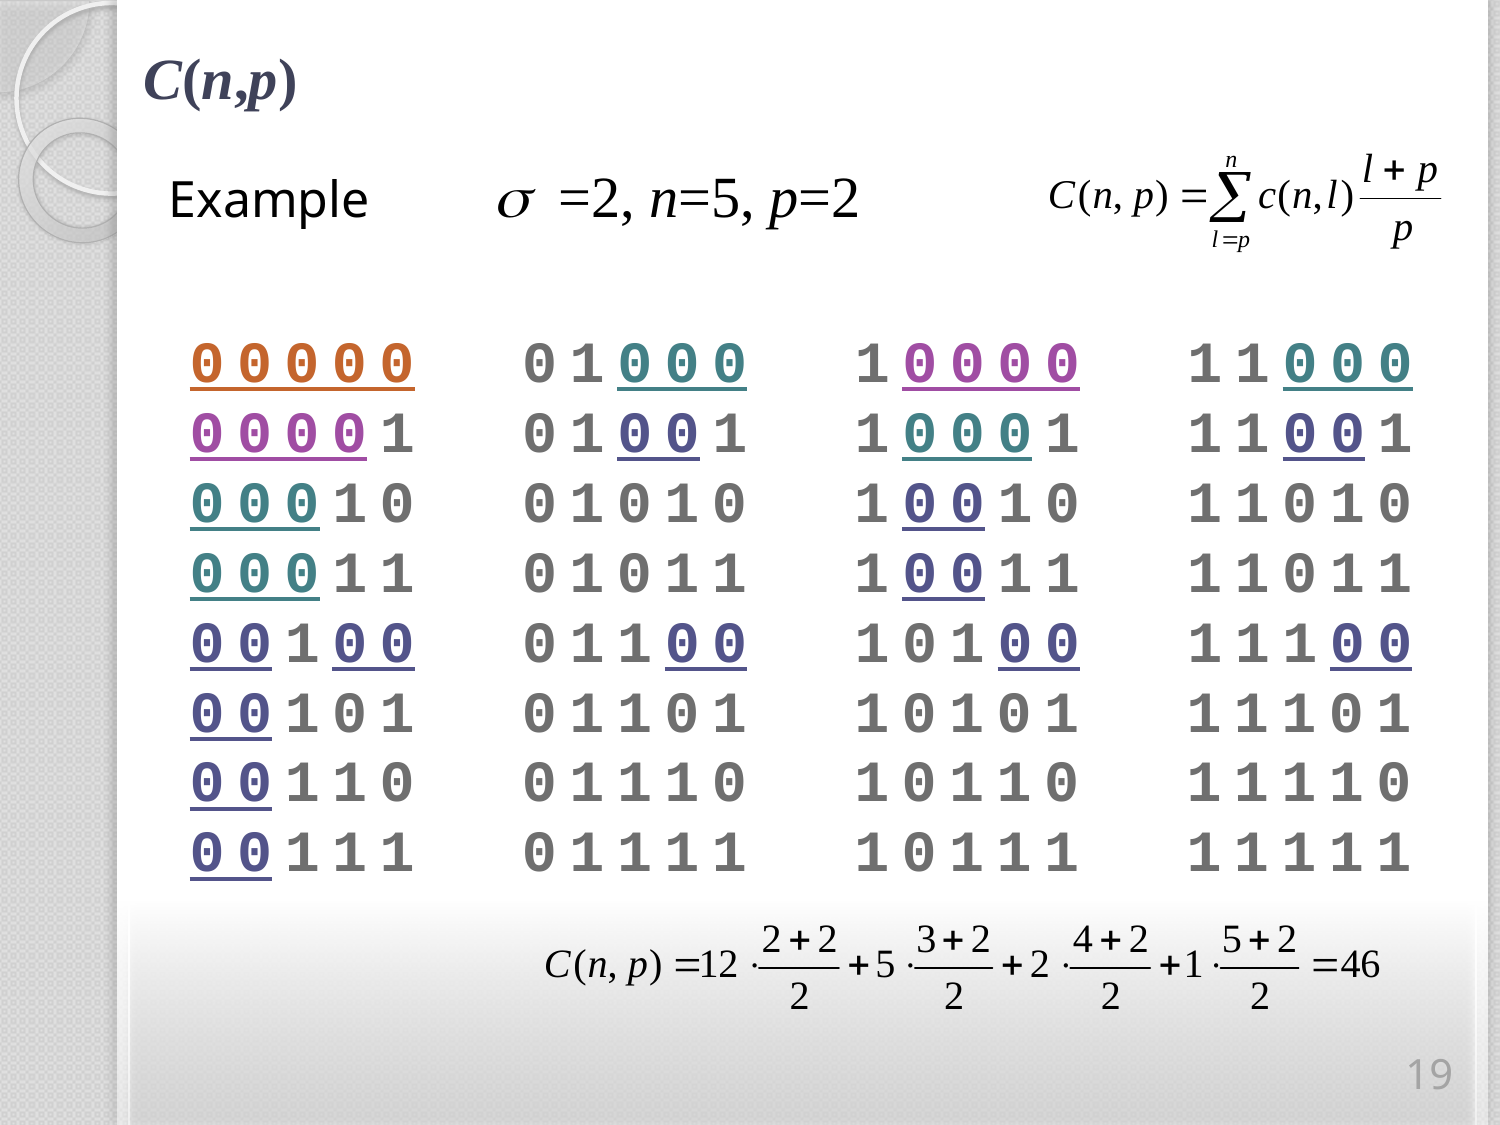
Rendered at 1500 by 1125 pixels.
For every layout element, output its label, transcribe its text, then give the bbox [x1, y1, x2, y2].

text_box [1042, 140, 1449, 261]
title C(n,p) [128, 23, 1477, 129]
text_box 00000 01000 10000 11000 00001 01001 10001 11001 00010 01010 10010 11010 00011 01011 10011 11011 00100 01100 10100 11100 00101 01101 10101 11101 00110 01110 10110 11110 00111 01111 10111 11111 [174, 316, 1428, 891]
slide_number 19 [1371, 1034, 1488, 1113]
text_box Example s =2, n=5, p=2 [140, 152, 973, 270]
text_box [538, 913, 1389, 1019]
